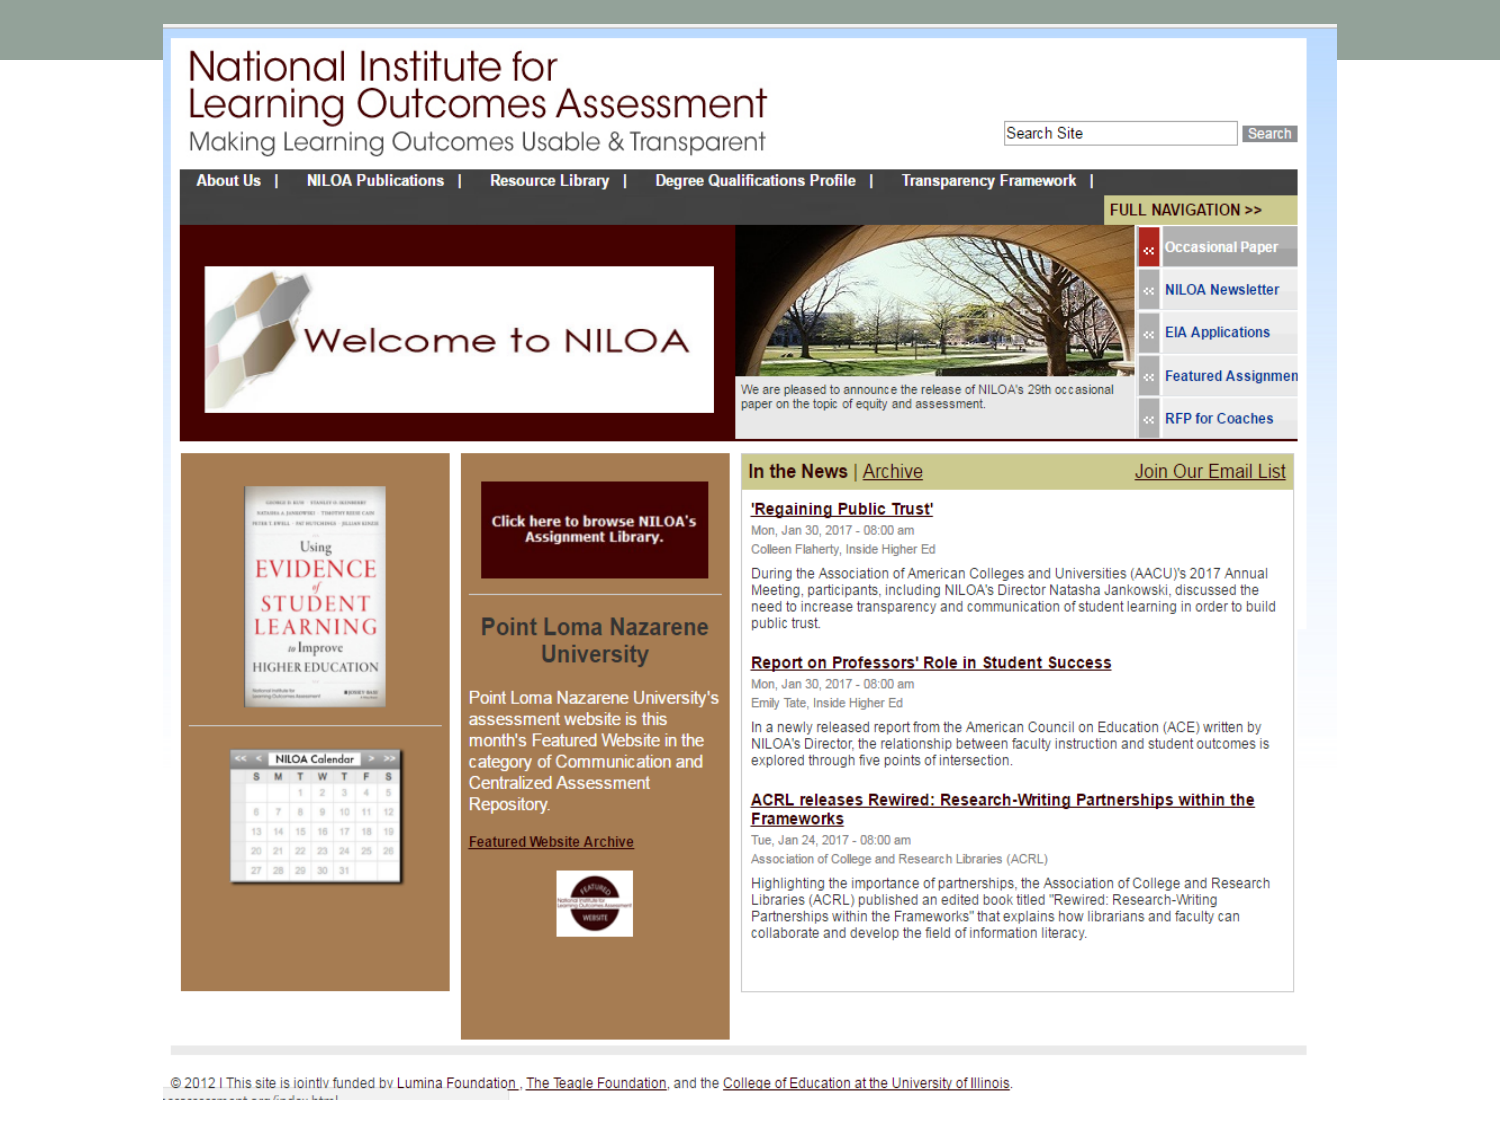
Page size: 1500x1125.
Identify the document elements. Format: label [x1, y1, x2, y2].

picture [163, 24, 1337, 1101]
